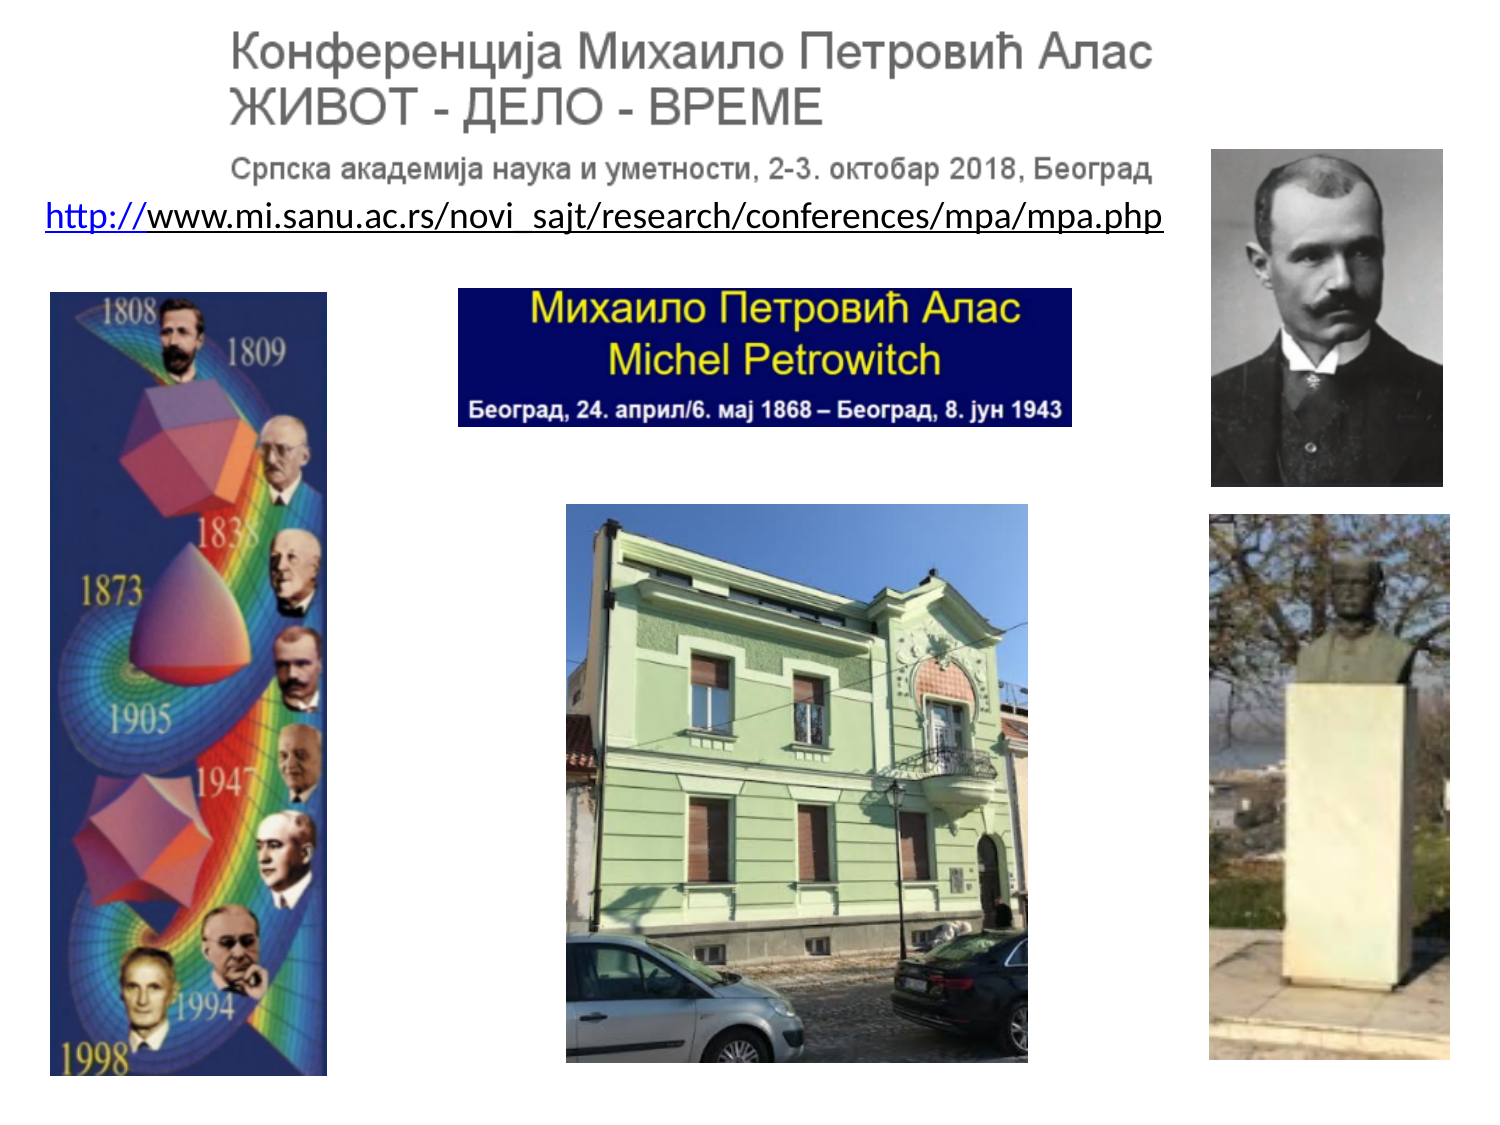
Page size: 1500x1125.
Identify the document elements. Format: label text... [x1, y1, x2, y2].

text_box [0, 0, 1500, 75]
picture [566, 504, 1028, 1064]
picture [458, 287, 1072, 427]
text_box http://www.mi.sanu.ac.rs/novi_sajt/research/conferences/mpa/mpa.php [30, 183, 1188, 243]
picture [1211, 149, 1444, 487]
picture [49, 292, 327, 1077]
picture [1209, 514, 1451, 1060]
picture [227, 25, 1164, 194]
